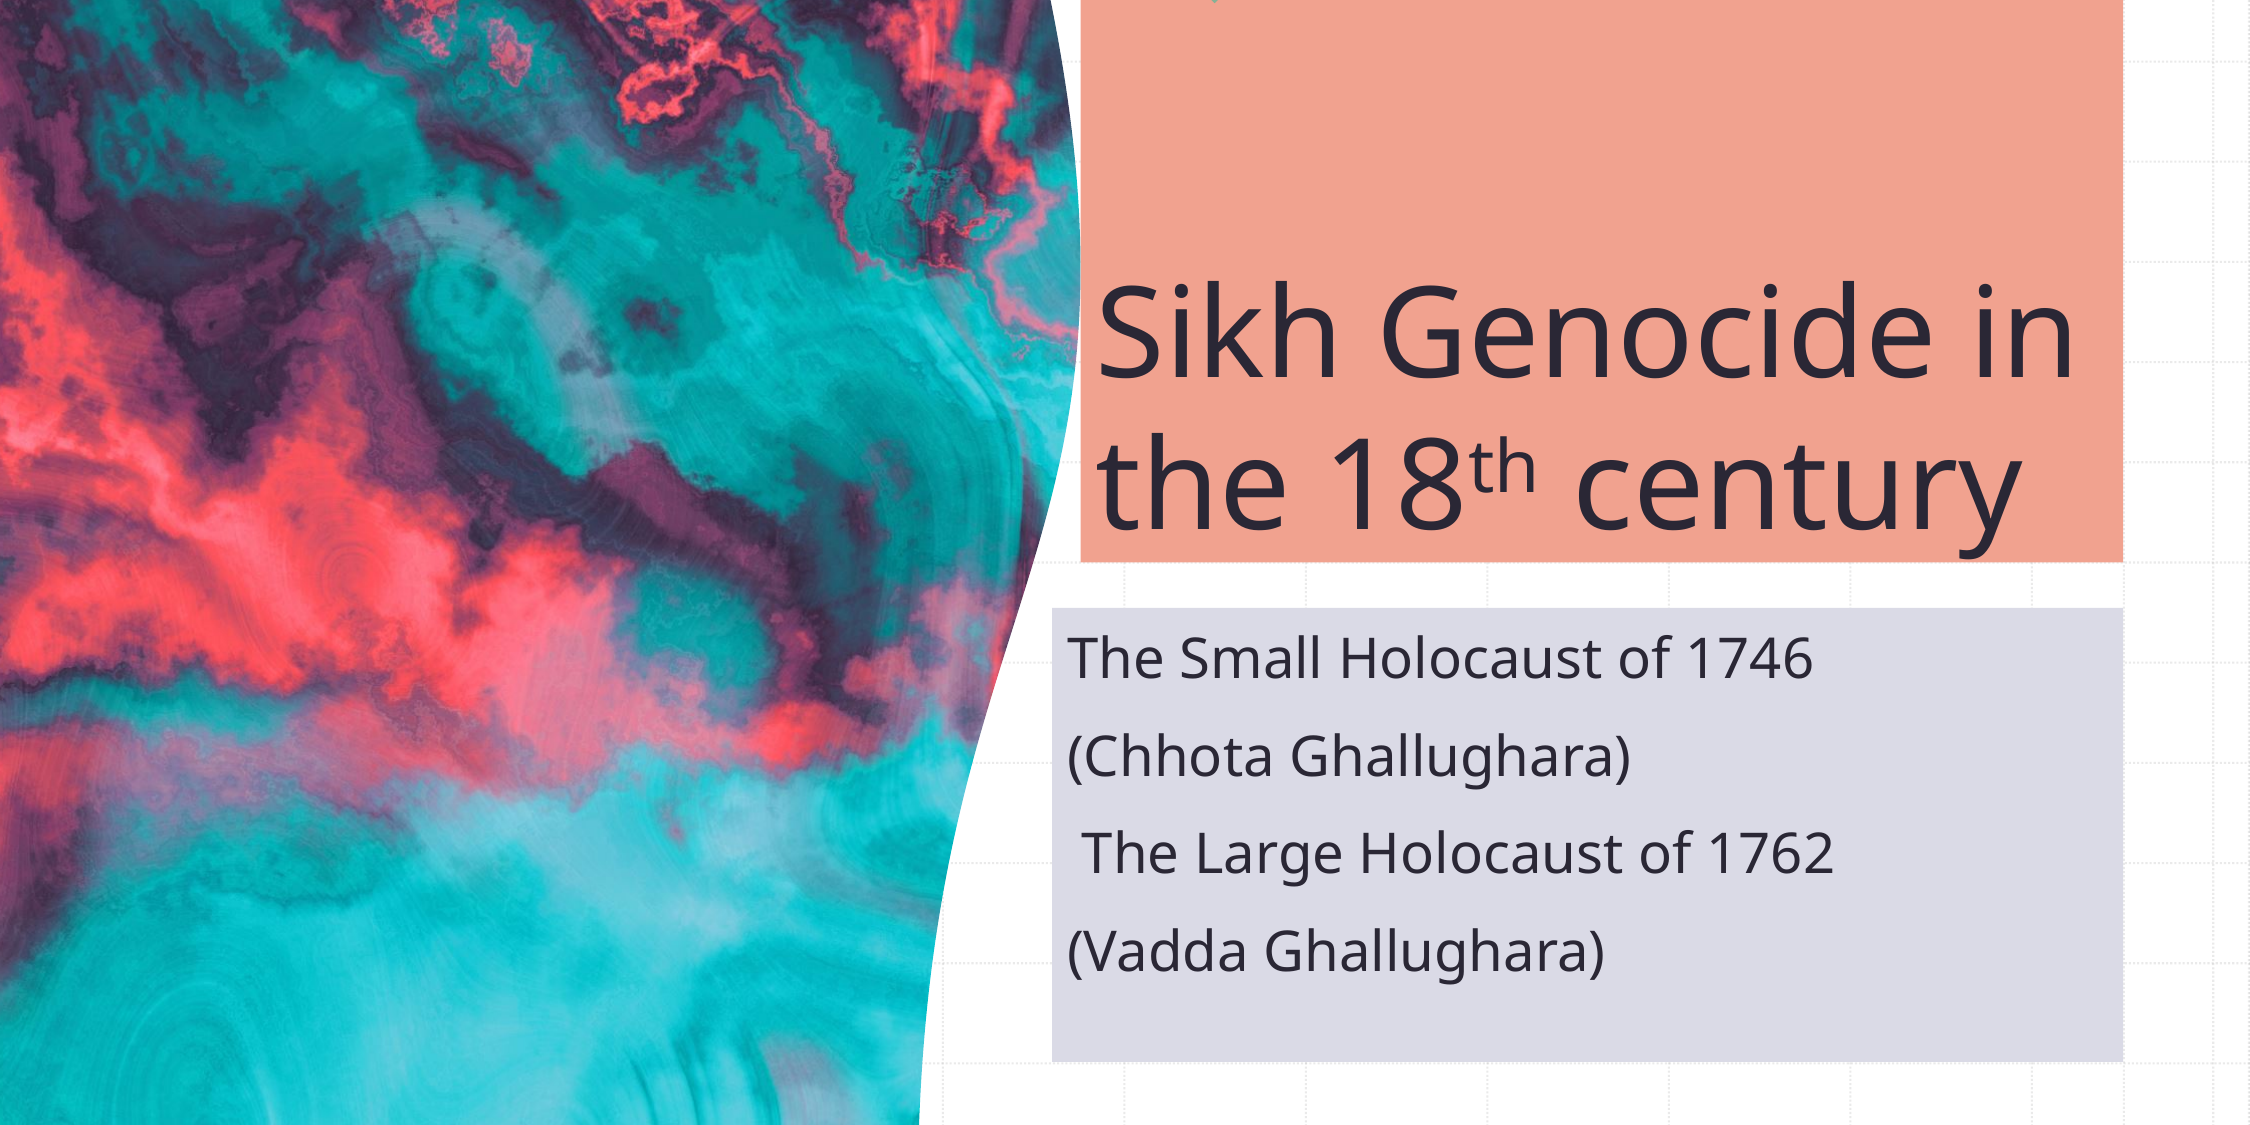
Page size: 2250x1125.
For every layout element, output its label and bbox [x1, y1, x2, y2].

text_box [1081, 0, 2250, 1125]
picture [0, 0, 1081, 1125]
